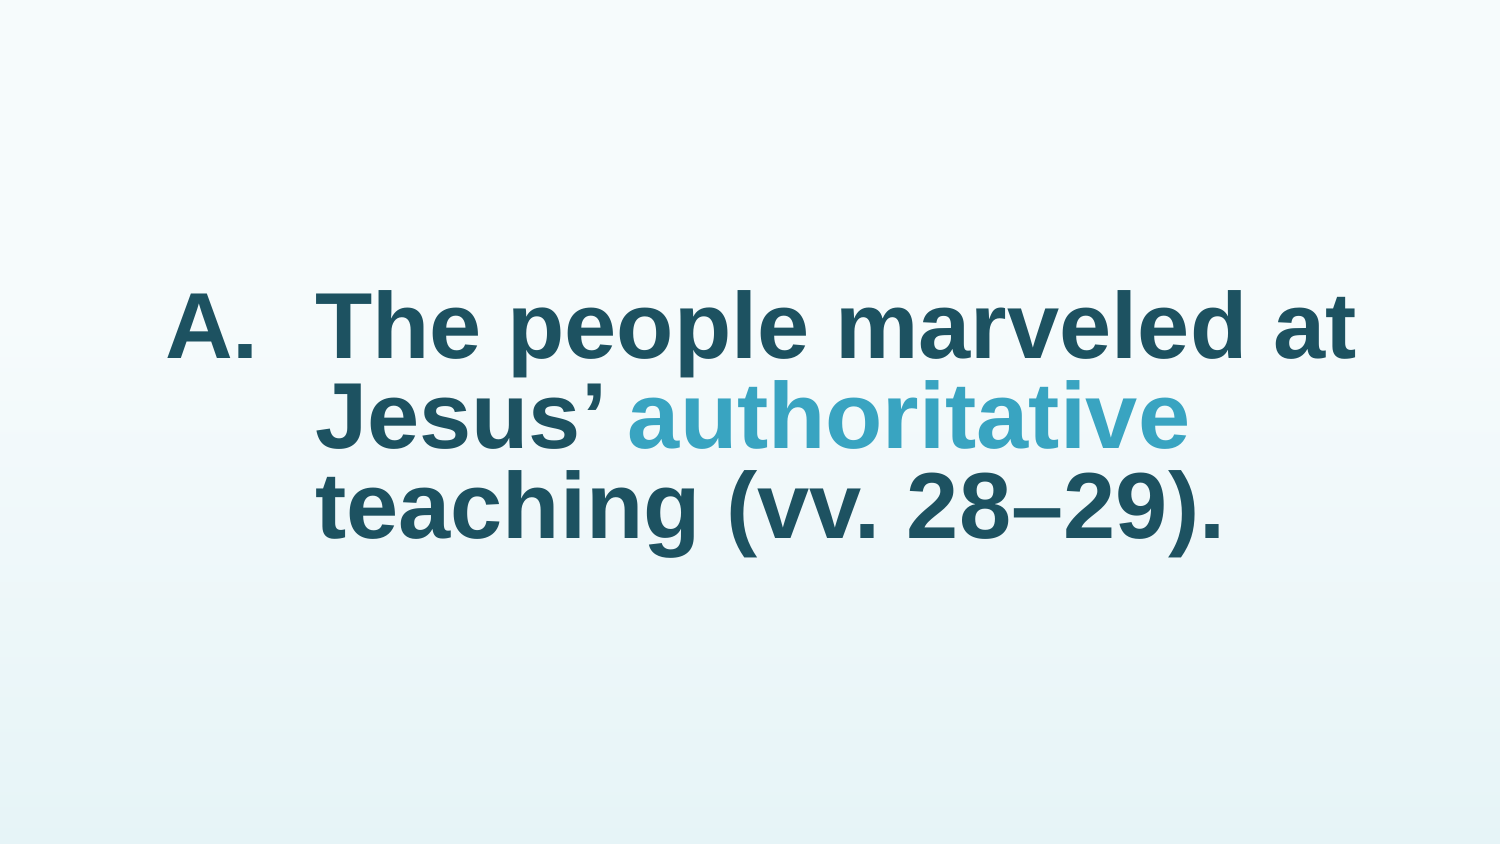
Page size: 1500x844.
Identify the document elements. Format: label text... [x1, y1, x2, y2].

title A. The people marveled at Jesus’ authoritative teaching (vv. 28–29). [150, 334, 1423, 510]
